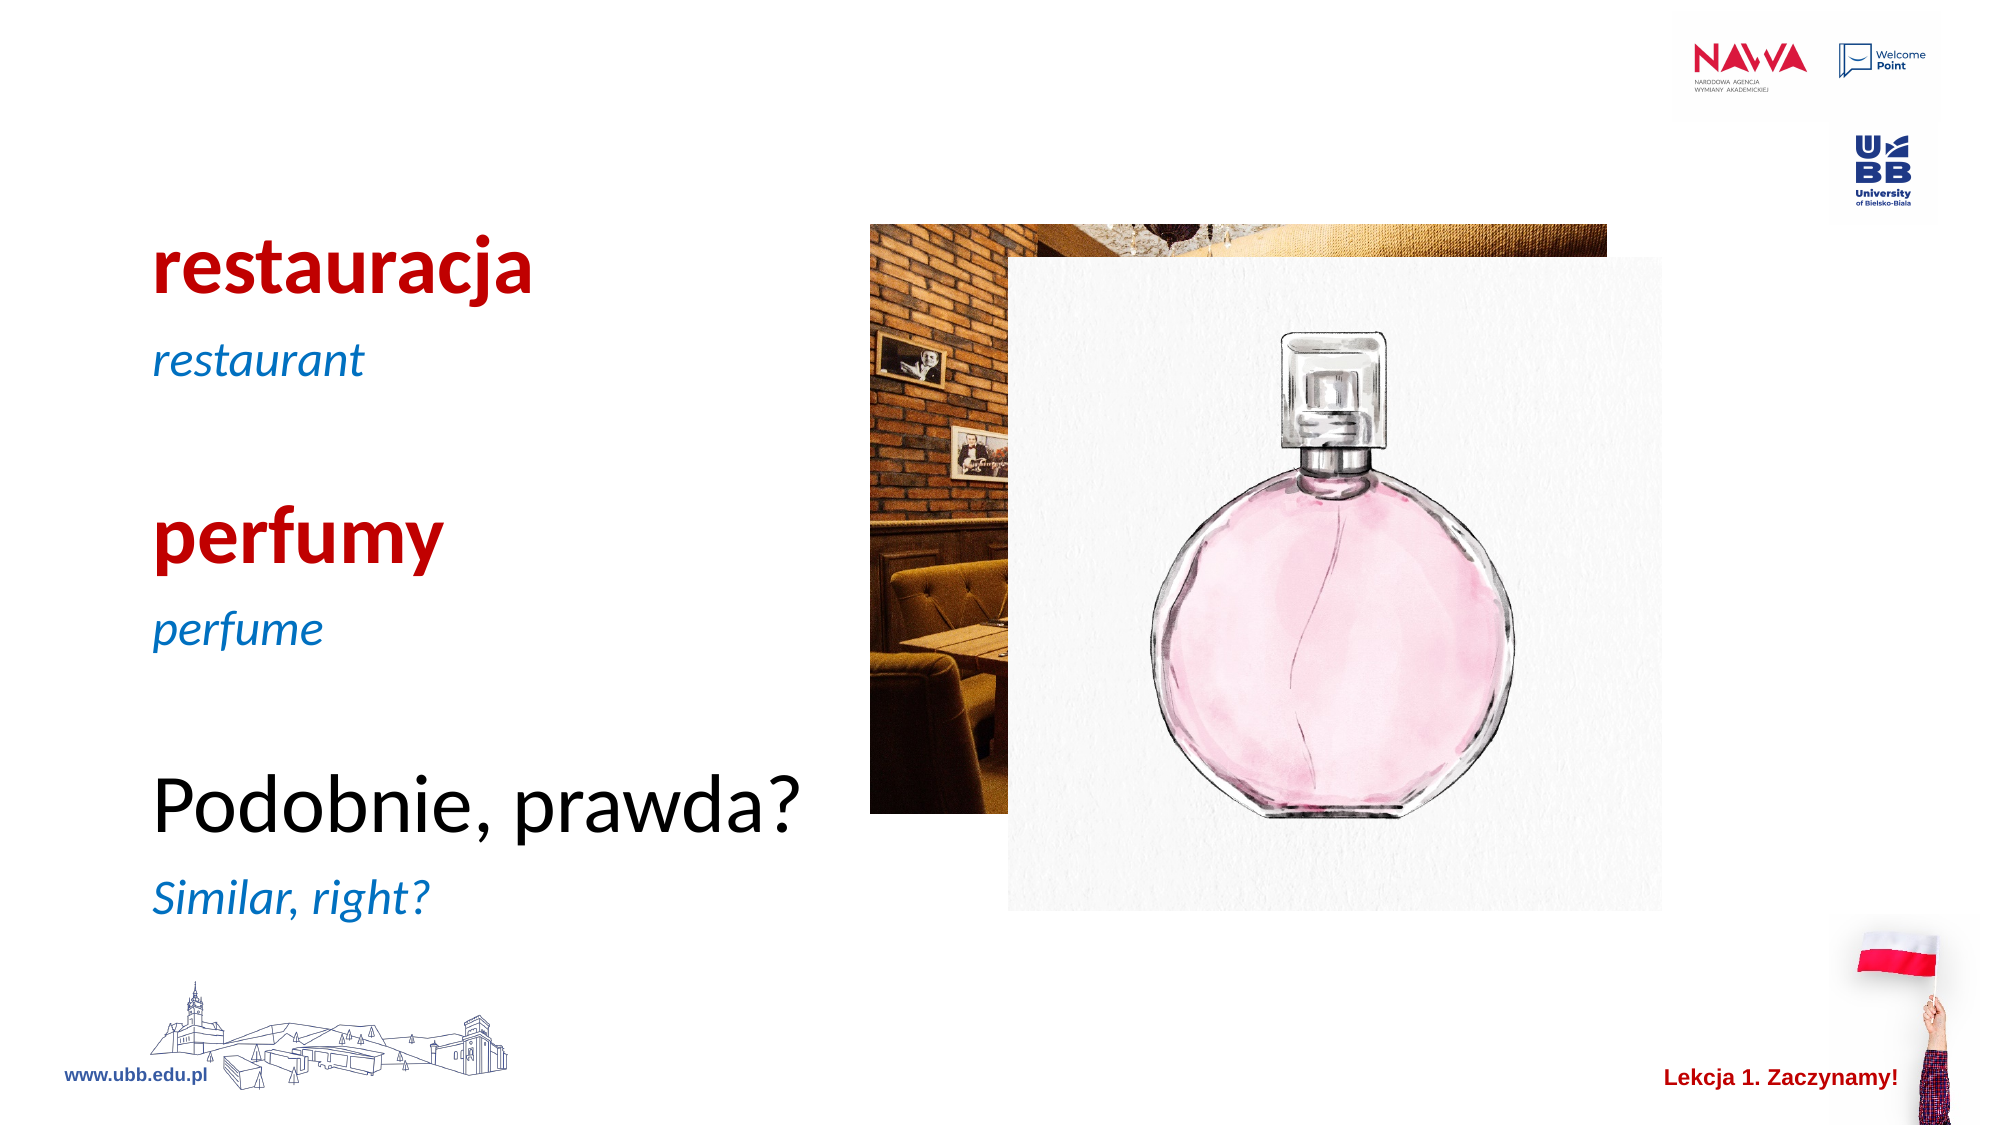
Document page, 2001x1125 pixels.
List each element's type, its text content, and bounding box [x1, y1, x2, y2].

text_box www.ubb.edu.pl [0, 1055, 273, 1093]
picture [1829, 914, 1980, 1125]
picture [150, 981, 508, 1090]
list restauracja restaurant perfumy perfume Podobnie, prawda? Similar, right? [137, 138, 1863, 1014]
picture [870, 224, 1662, 911]
text_box Lekcja 1. Zaczynamy! [1645, 1055, 1829, 1098]
picture [1672, 11, 1941, 225]
